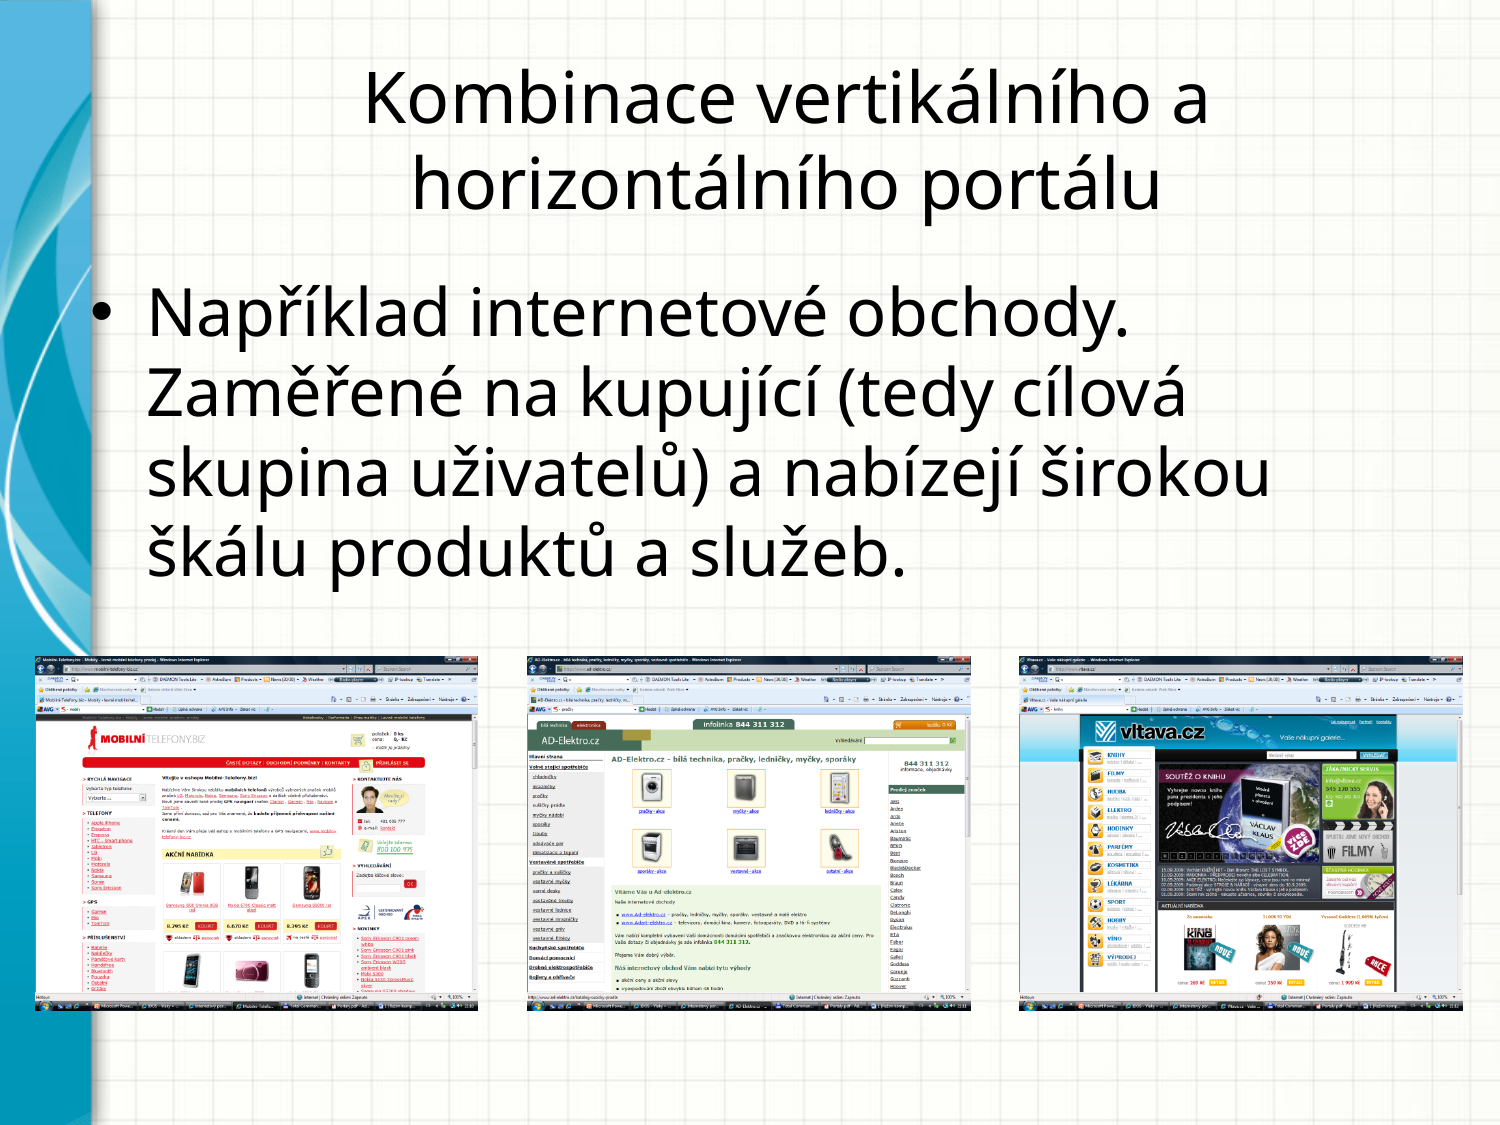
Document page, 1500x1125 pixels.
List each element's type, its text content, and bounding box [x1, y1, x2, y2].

title Kombinace vertikálního a horizontálního portálu [125, 44, 1450, 232]
picture [0, 0, 1500, 1125]
list Například internetové obchody. Zaměřené na kupující (tedy cílová skupina uživatelů) a nabízejí širokou škálu produktů a služeb. [75, 262, 1465, 1005]
